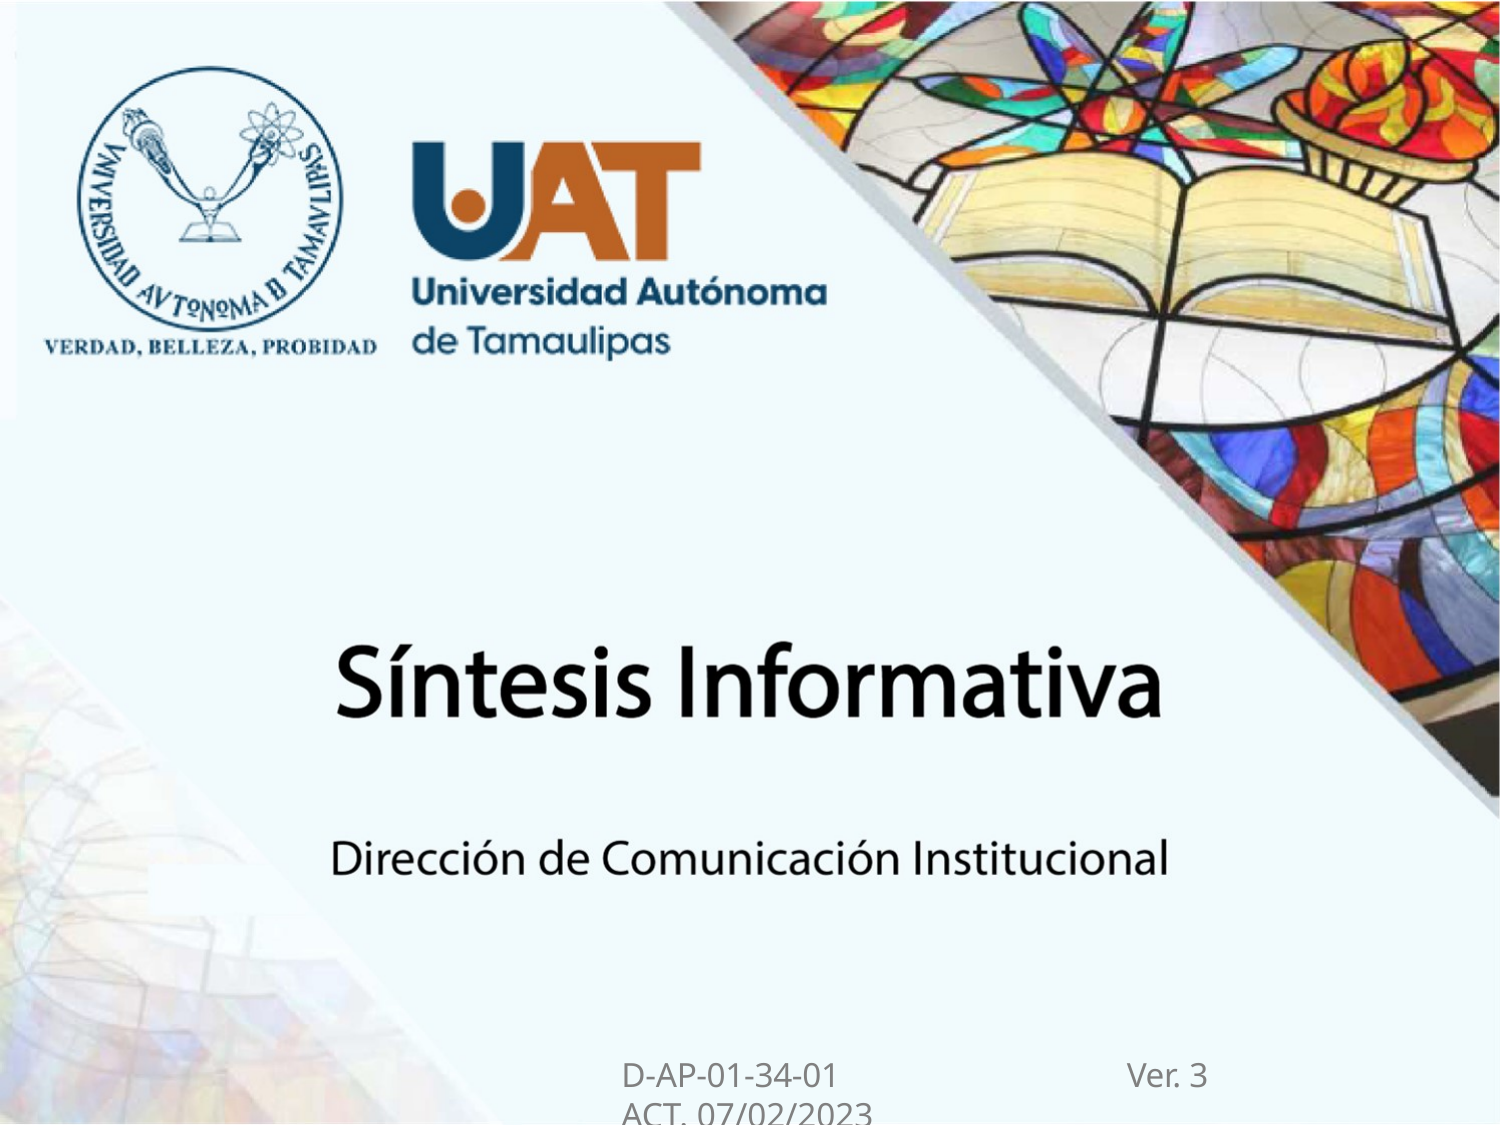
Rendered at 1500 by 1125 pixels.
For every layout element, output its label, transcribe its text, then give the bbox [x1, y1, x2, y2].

text_box D-AP-01-34-01 Ver. 3 ACT. 07/02/2023 [606, 1046, 1500, 1125]
picture [0, 0, 1500, 1125]
